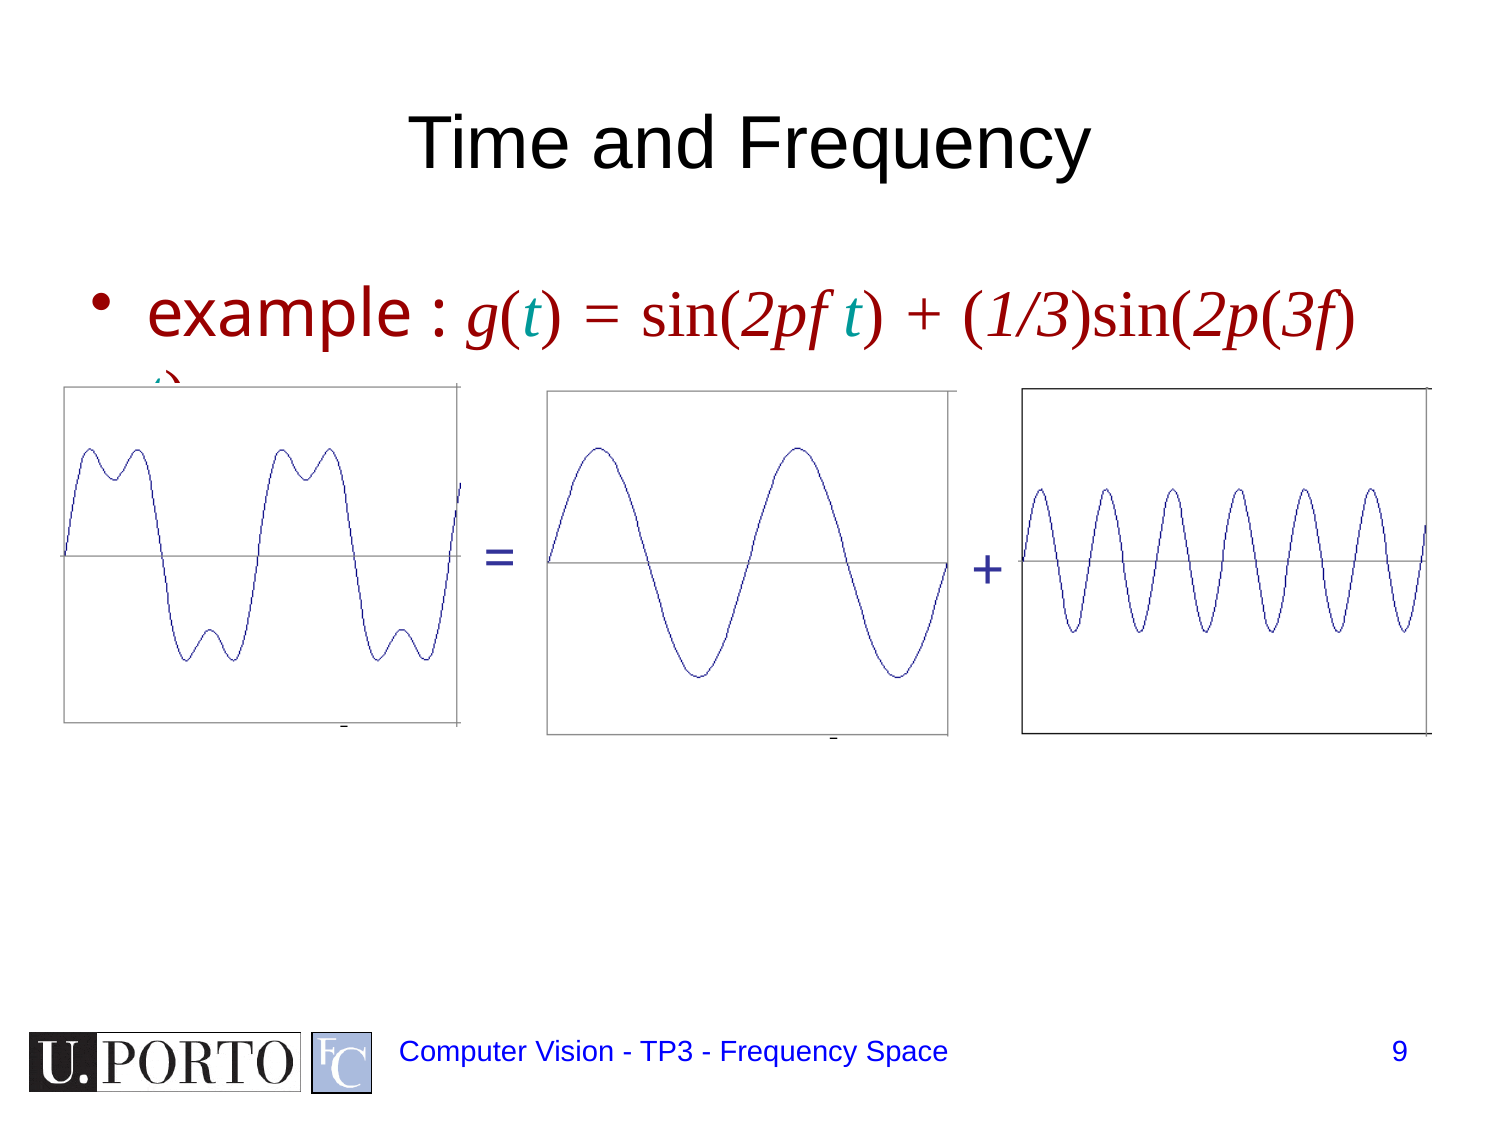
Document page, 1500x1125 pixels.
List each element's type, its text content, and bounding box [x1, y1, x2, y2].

slide_number 9 [1316, 1024, 1424, 1103]
picture [543, 387, 957, 740]
picture [60, 382, 461, 728]
picture [313, 1033, 371, 1092]
text_box = [468, 512, 538, 598]
text_box + [960, 525, 1013, 610]
list example : g(t) = sin(2pf t) + (1/3)sin(2p(3f) t) [75, 262, 1425, 1005]
picture [29, 1032, 301, 1092]
picture [1018, 386, 1432, 738]
footer Computer Vision - TP3 - Frequency Space [383, 1024, 1306, 1103]
title Time and Frequency [75, 45, 1425, 233]
